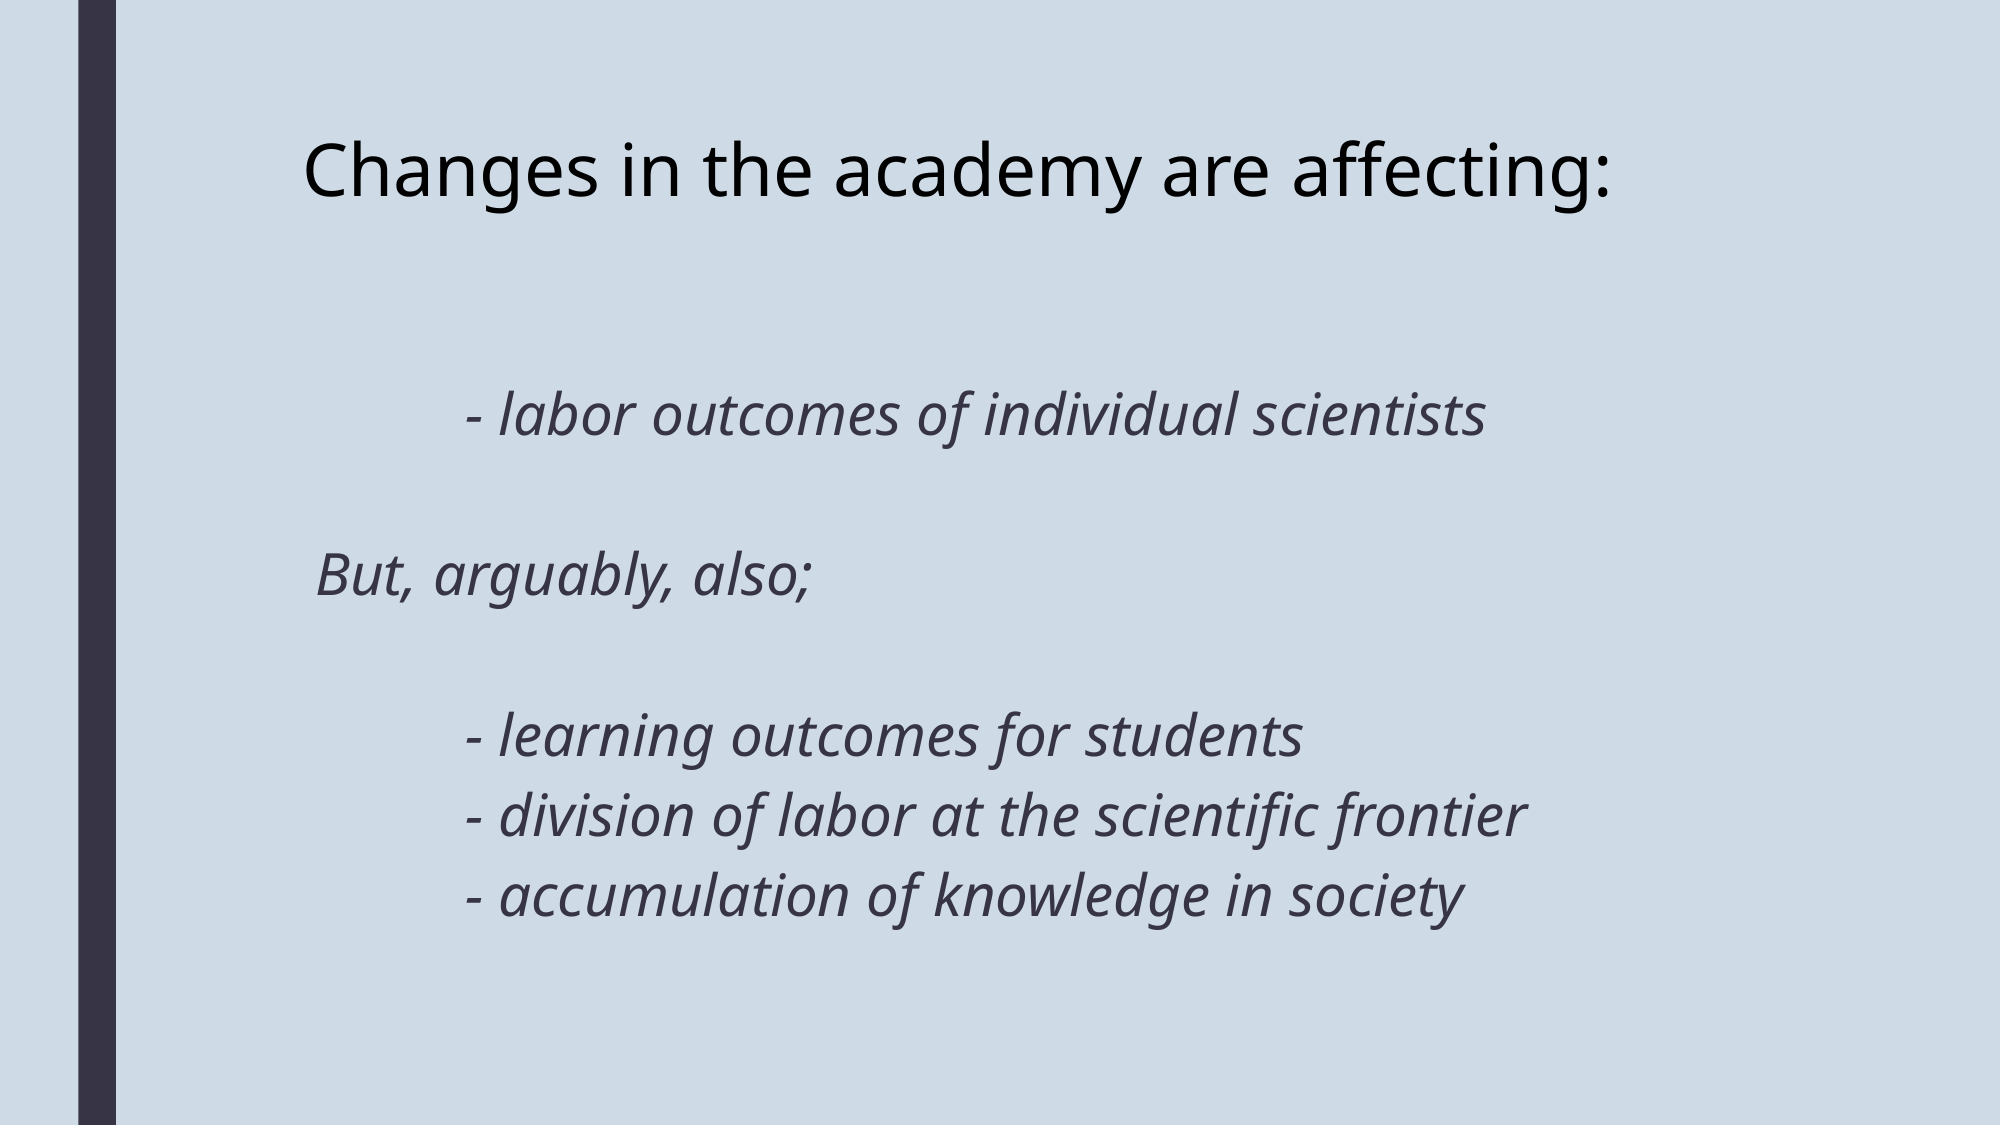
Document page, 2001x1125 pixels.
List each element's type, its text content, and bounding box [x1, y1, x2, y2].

title Changes in the academy are affecting: [212, 116, 1788, 360]
list - labor outcomes of individual scientists But, arguably, also; - learning outcomes for students - division of labor at the scientific frontier - accumulation of knowledge in society [225, 375, 1800, 1009]
